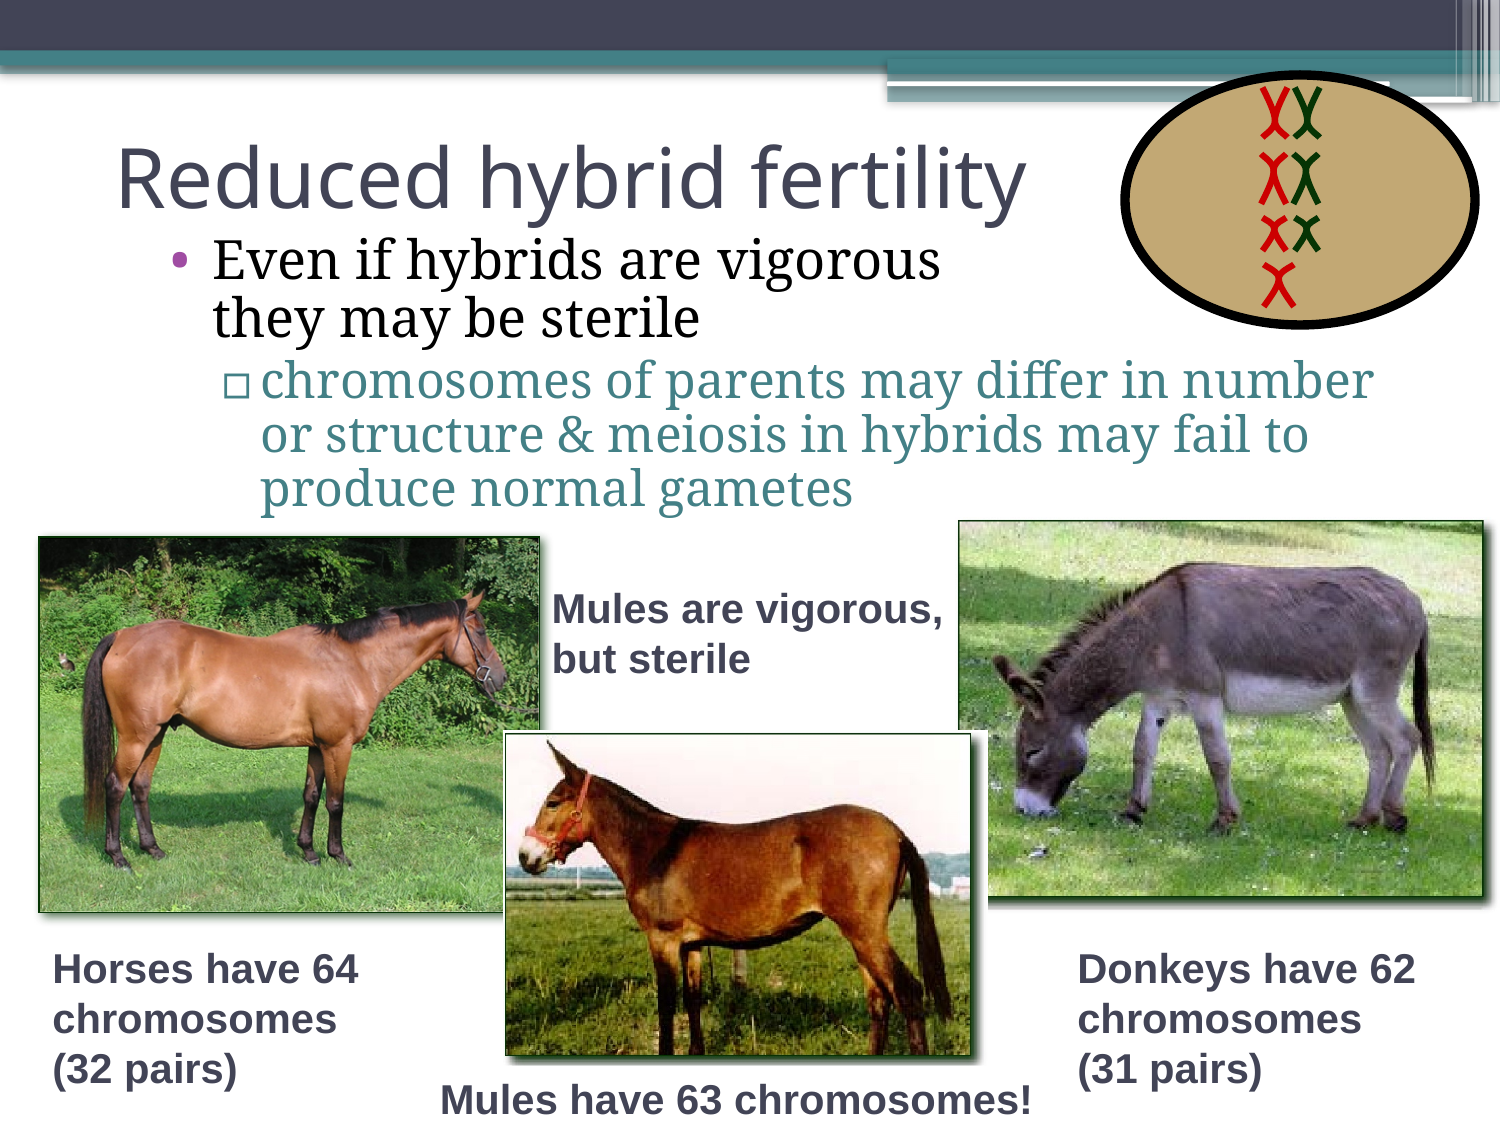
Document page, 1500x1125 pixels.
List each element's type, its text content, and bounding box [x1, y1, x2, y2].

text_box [1262, 87, 1288, 138]
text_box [1263, 264, 1295, 307]
picture [39, 516, 1500, 1073]
text_box Horses have 64 chromosomes (32 pairs) [37, 934, 496, 1100]
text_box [1262, 217, 1287, 251]
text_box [1260, 153, 1287, 205]
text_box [1294, 87, 1320, 138]
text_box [1293, 153, 1319, 205]
title Reduced hybrid fertility [99, 112, 1120, 238]
text_box Mules are vigorous, but sterile [552, 574, 948, 690]
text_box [1294, 217, 1319, 251]
text_box Donkeys have 62 chromosomes (31 pairs) [1062, 934, 1463, 1100]
text_box Mules have 63 chromosomes! [425, 1065, 1063, 1125]
text_box [1125, 74, 1476, 325]
list Even if hybrids are vigorous they may be sterile chromosomes of parents may differ in number or structure & meiosis in hybrids may fail to produce normal gametes [137, 224, 1413, 538]
